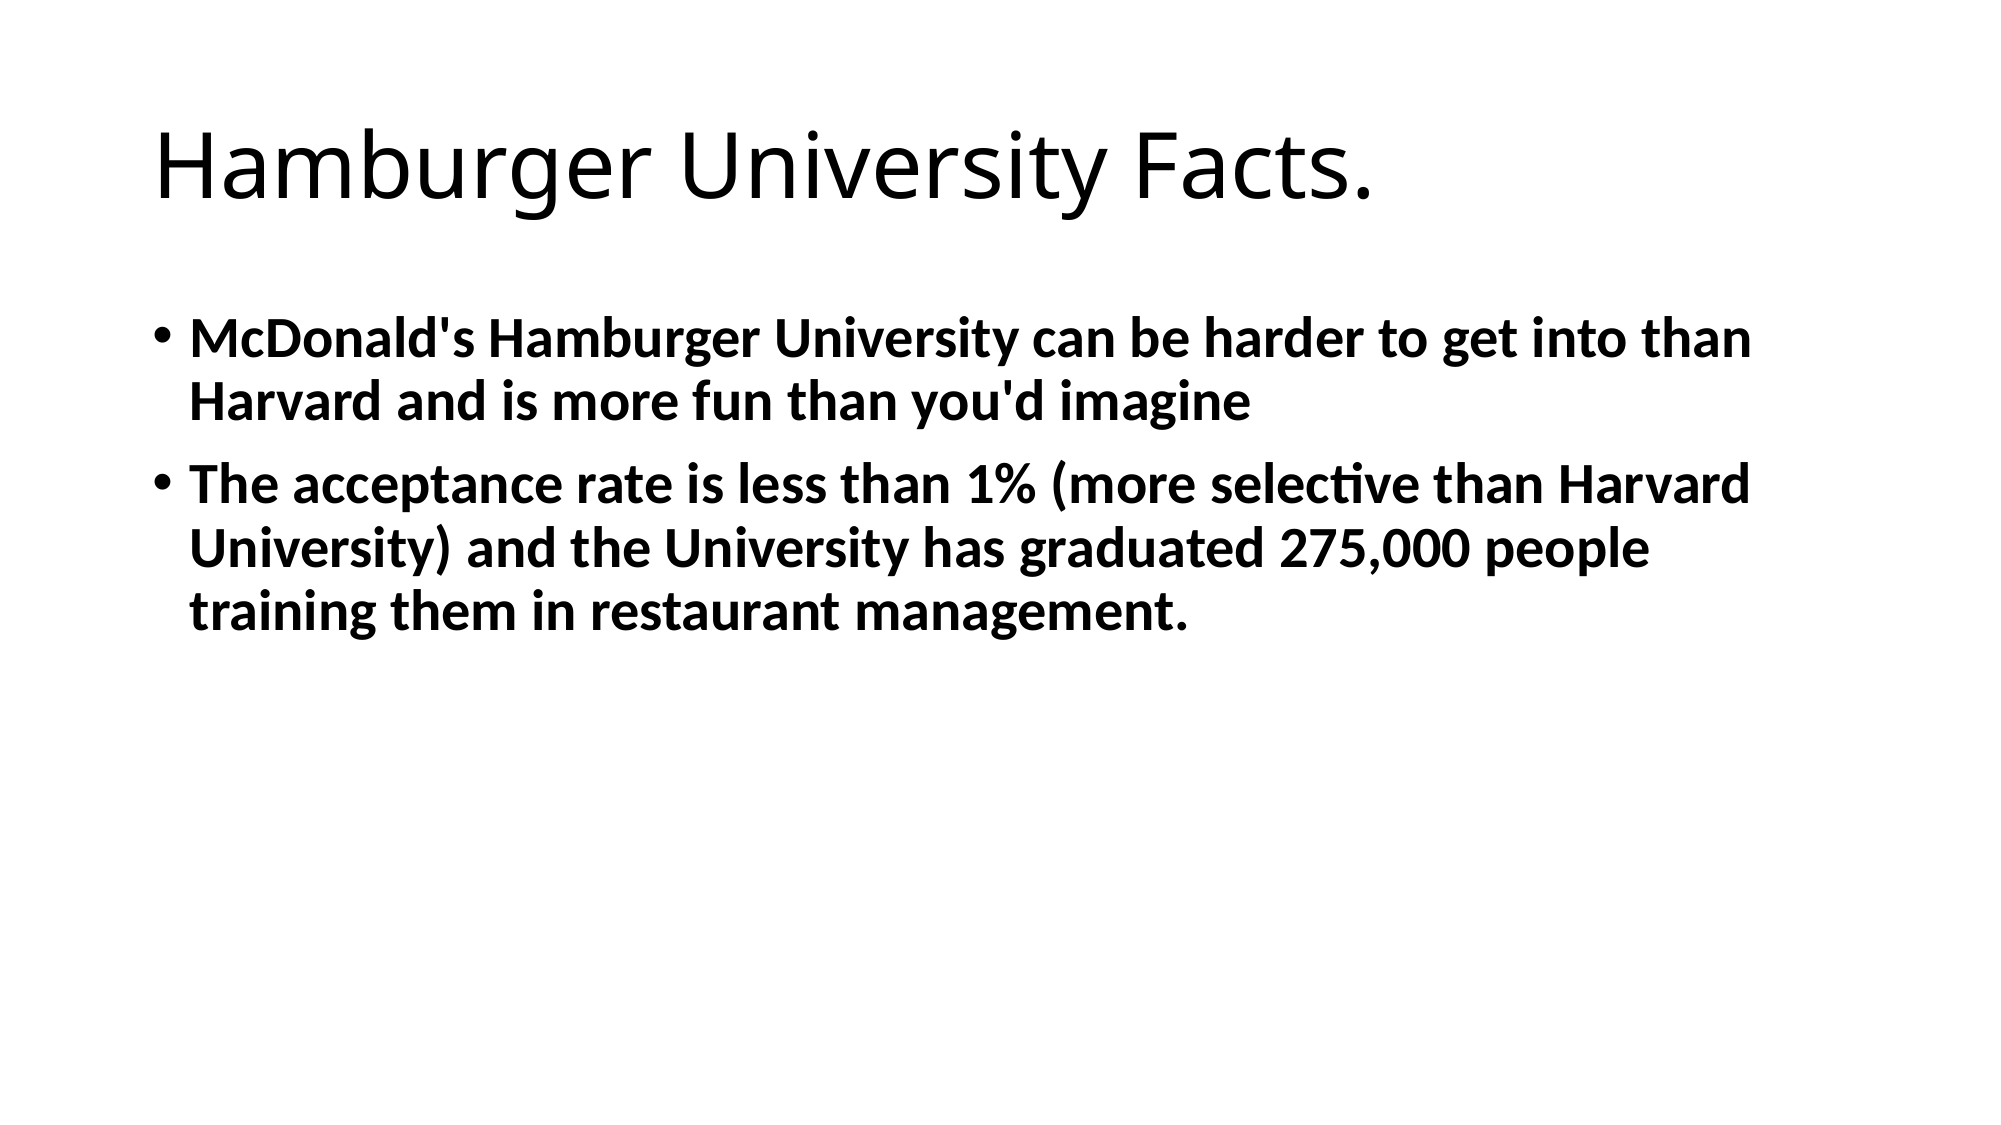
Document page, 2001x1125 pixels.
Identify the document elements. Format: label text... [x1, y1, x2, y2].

title Hamburger University Facts. [137, 59, 1863, 278]
list McDonald's Hamburger University can be harder to get into than Harvard and is more fun than you'd imagine The acceptance rate is less than 1% (more selective than Harvard University) and the University has graduated 275,000 people training them in restaurant management. [137, 299, 1863, 1014]
